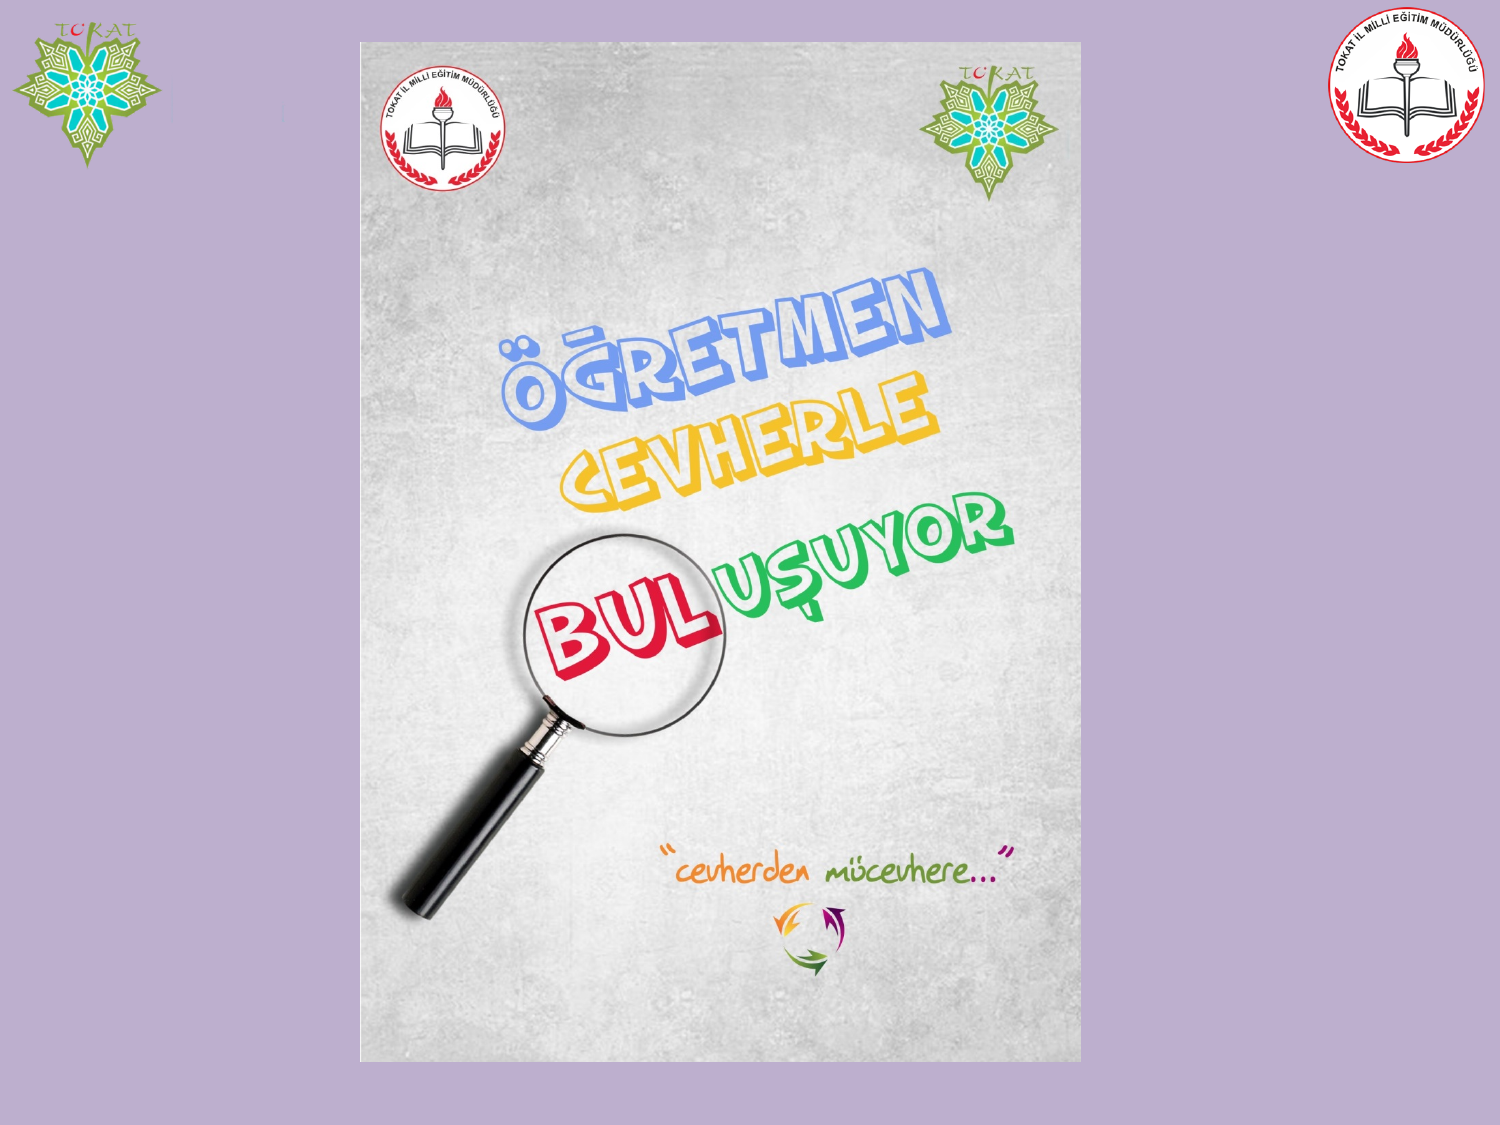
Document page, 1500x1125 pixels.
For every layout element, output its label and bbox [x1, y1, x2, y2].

picture [359, 42, 1081, 1062]
picture [1328, 7, 1485, 163]
picture [0, 0, 322, 251]
